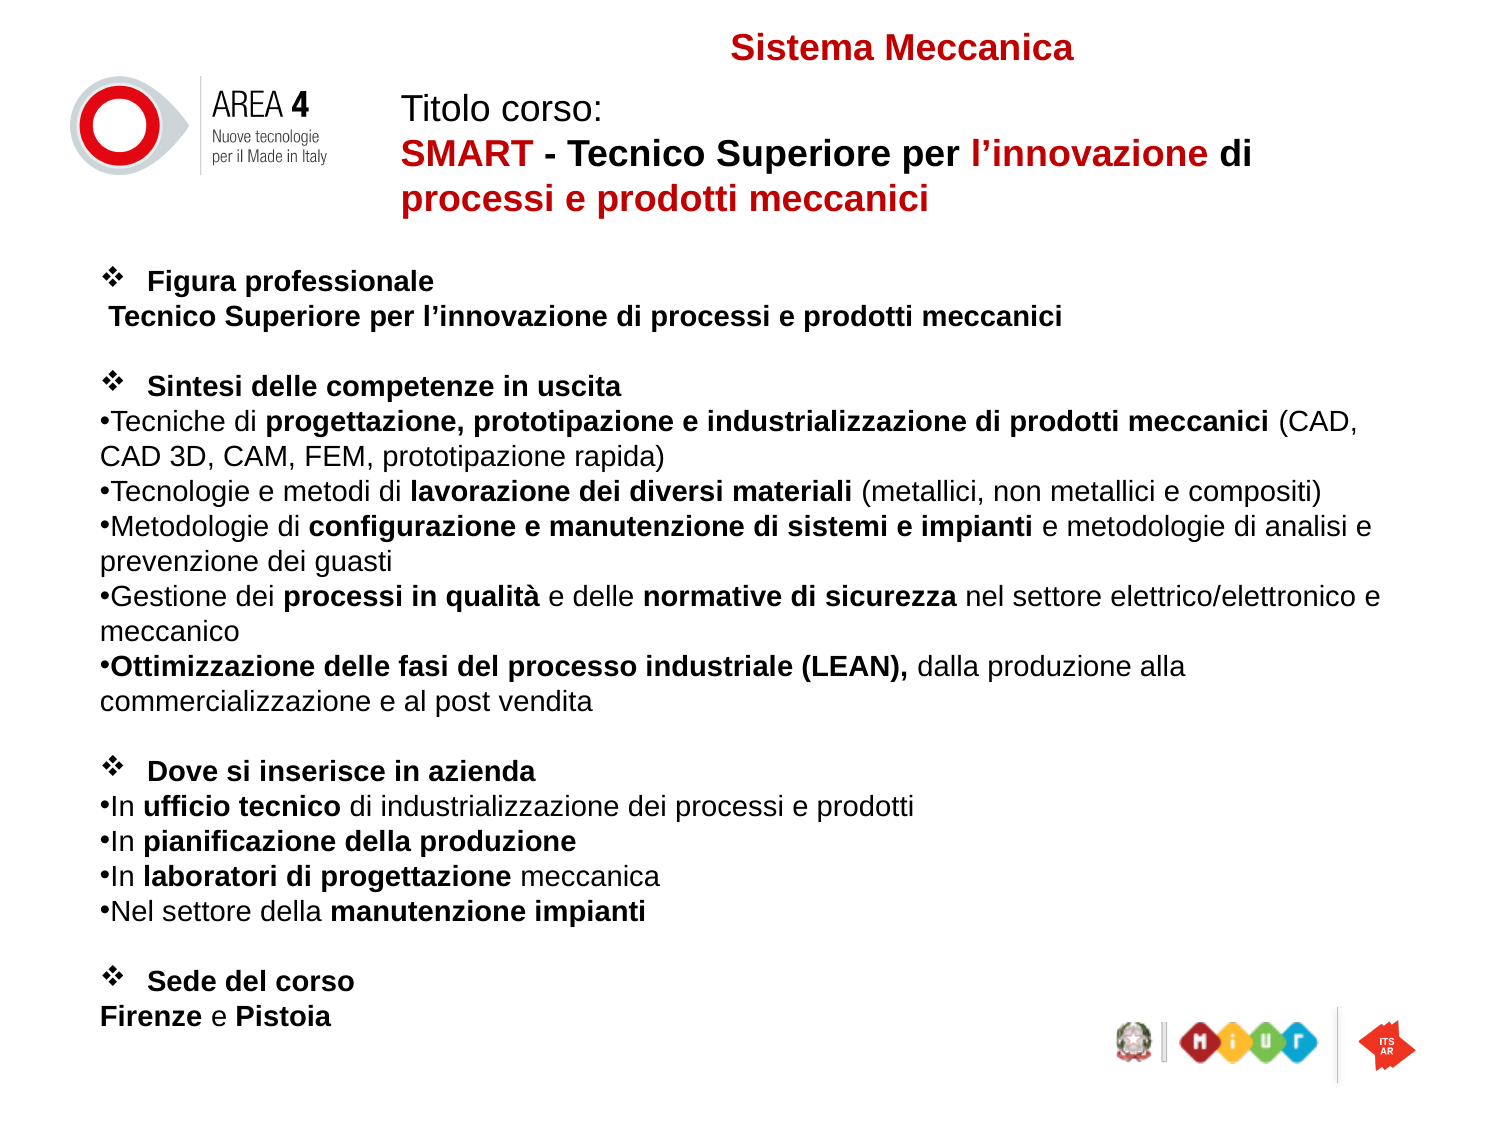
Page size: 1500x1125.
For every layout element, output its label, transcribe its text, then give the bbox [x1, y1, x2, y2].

picture [1358, 1019, 1419, 1071]
picture [1116, 1021, 1330, 1068]
picture [70, 76, 327, 176]
text_box Figura professionale Tecnico Superiore per l’innovazione di processi e prodotti meccanici Sintesi delle competenze in uscita Tecniche di progettazione, prototipazione e industrializzazione di prodotti meccanici (CAD, CAD 3D, CAM, FEM, prototipazione rapida) Tecnologie e metodi di lavorazione dei diversi materiali (metallici, non metallici e compositi) Metodologie di configurazione e manutenzione di sistemi e impianti e metodologie di analisi e prevenzione dei guasti Gestione dei processi in qualità e delle normative di sicurezza nel settore elettrico/elettronico e meccanico Ottimizzazione delle fasi del processo industriale (LEAN), dalla produzione alla commercializzazione e al post vendita Dove si inserisce in azienda In ufficio tecnico di industrializzazione dei processi e prodotti In pianificazione della produzione In laboratori di progettazione meccanica Nel settore della manutenzione impianti Sede del corso Firenze e Pistoia [85, 255, 1441, 1075]
text_box Sistema Meccanica [597, 15, 1207, 76]
text_box Titolo corso: SMART - Tecnico Superiore per l’innovazione di processi e prodotti meccanici [385, 76, 1359, 255]
